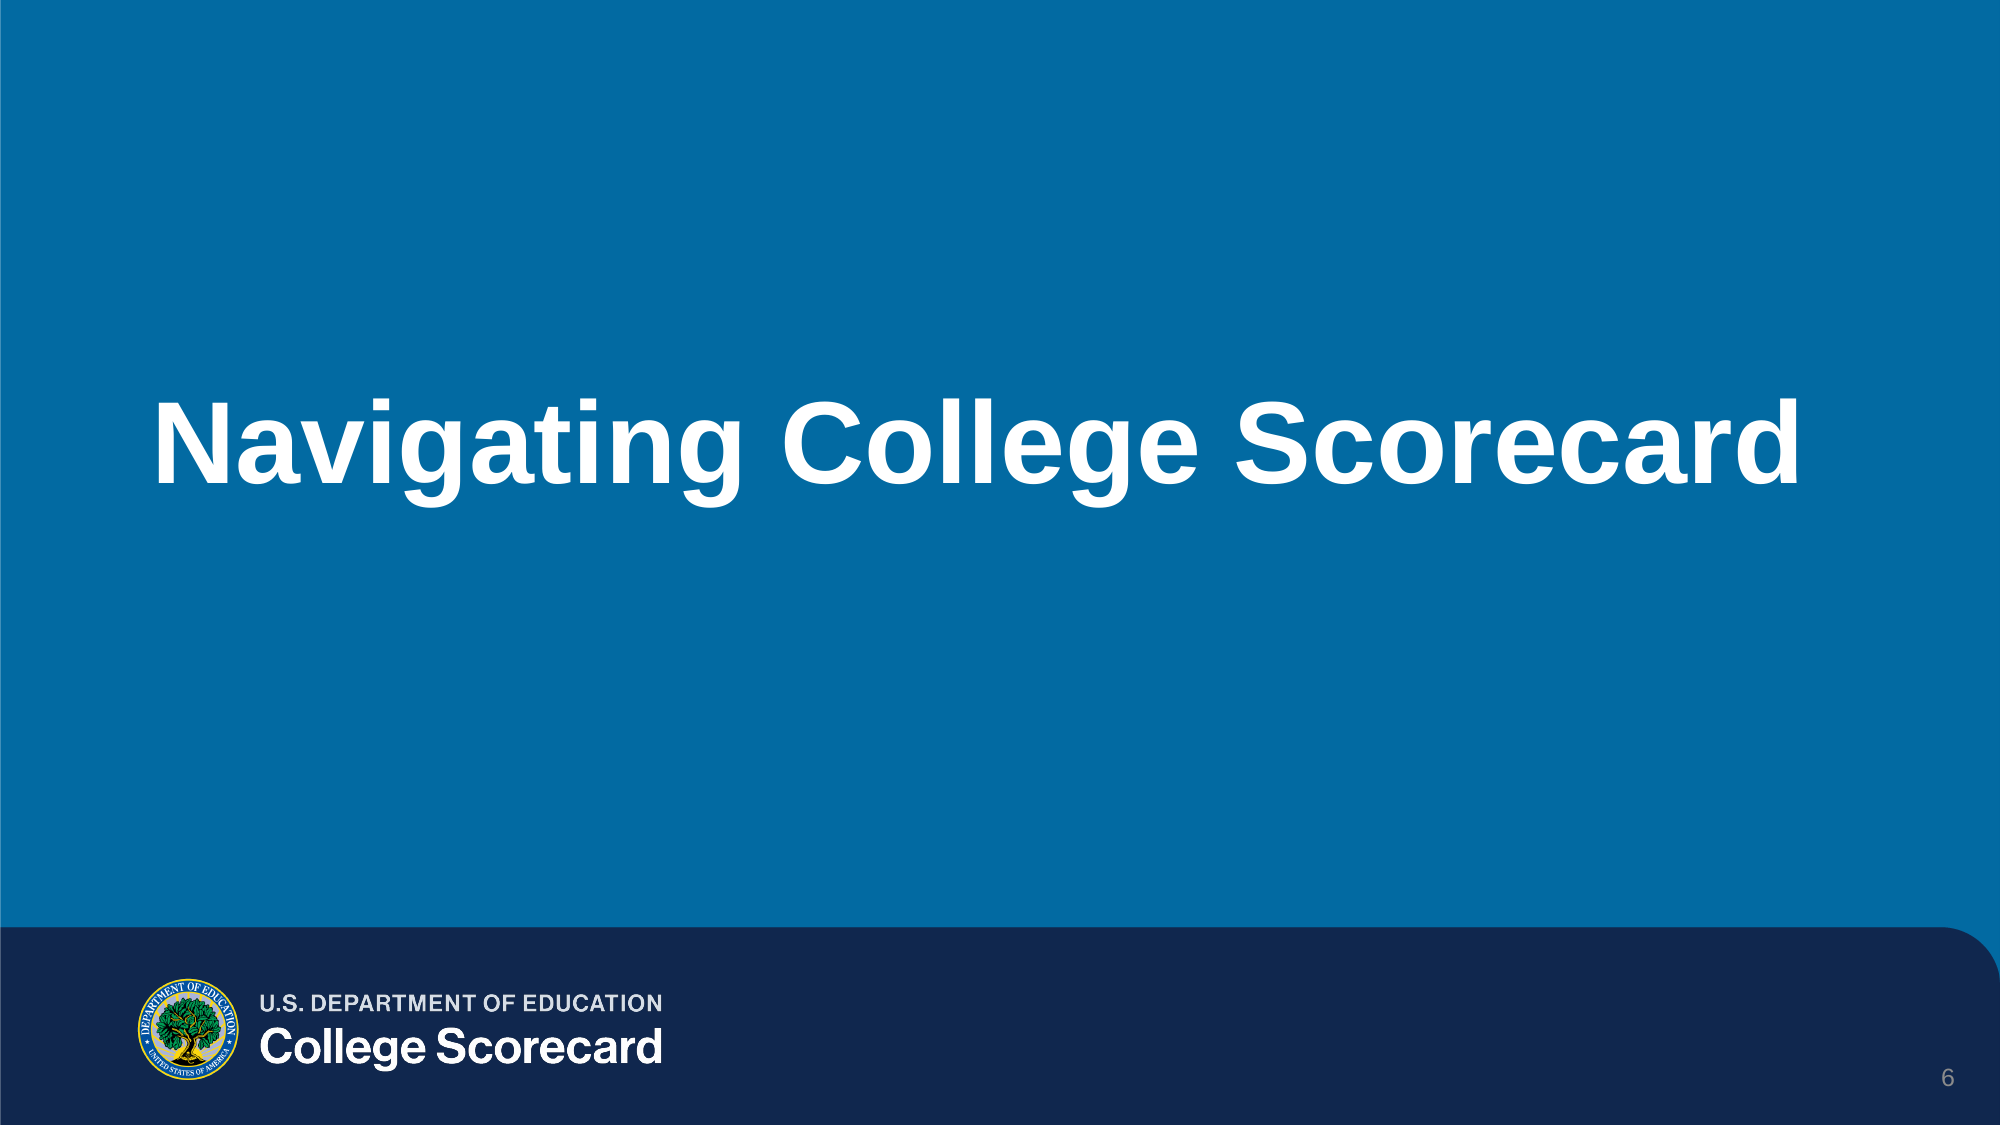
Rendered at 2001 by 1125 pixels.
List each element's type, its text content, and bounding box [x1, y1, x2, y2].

title Navigating College Scorecard [136, 104, 1862, 515]
picture [0, 0, 2000, 1125]
slide_number 6 [1550, 1065, 2000, 1125]
